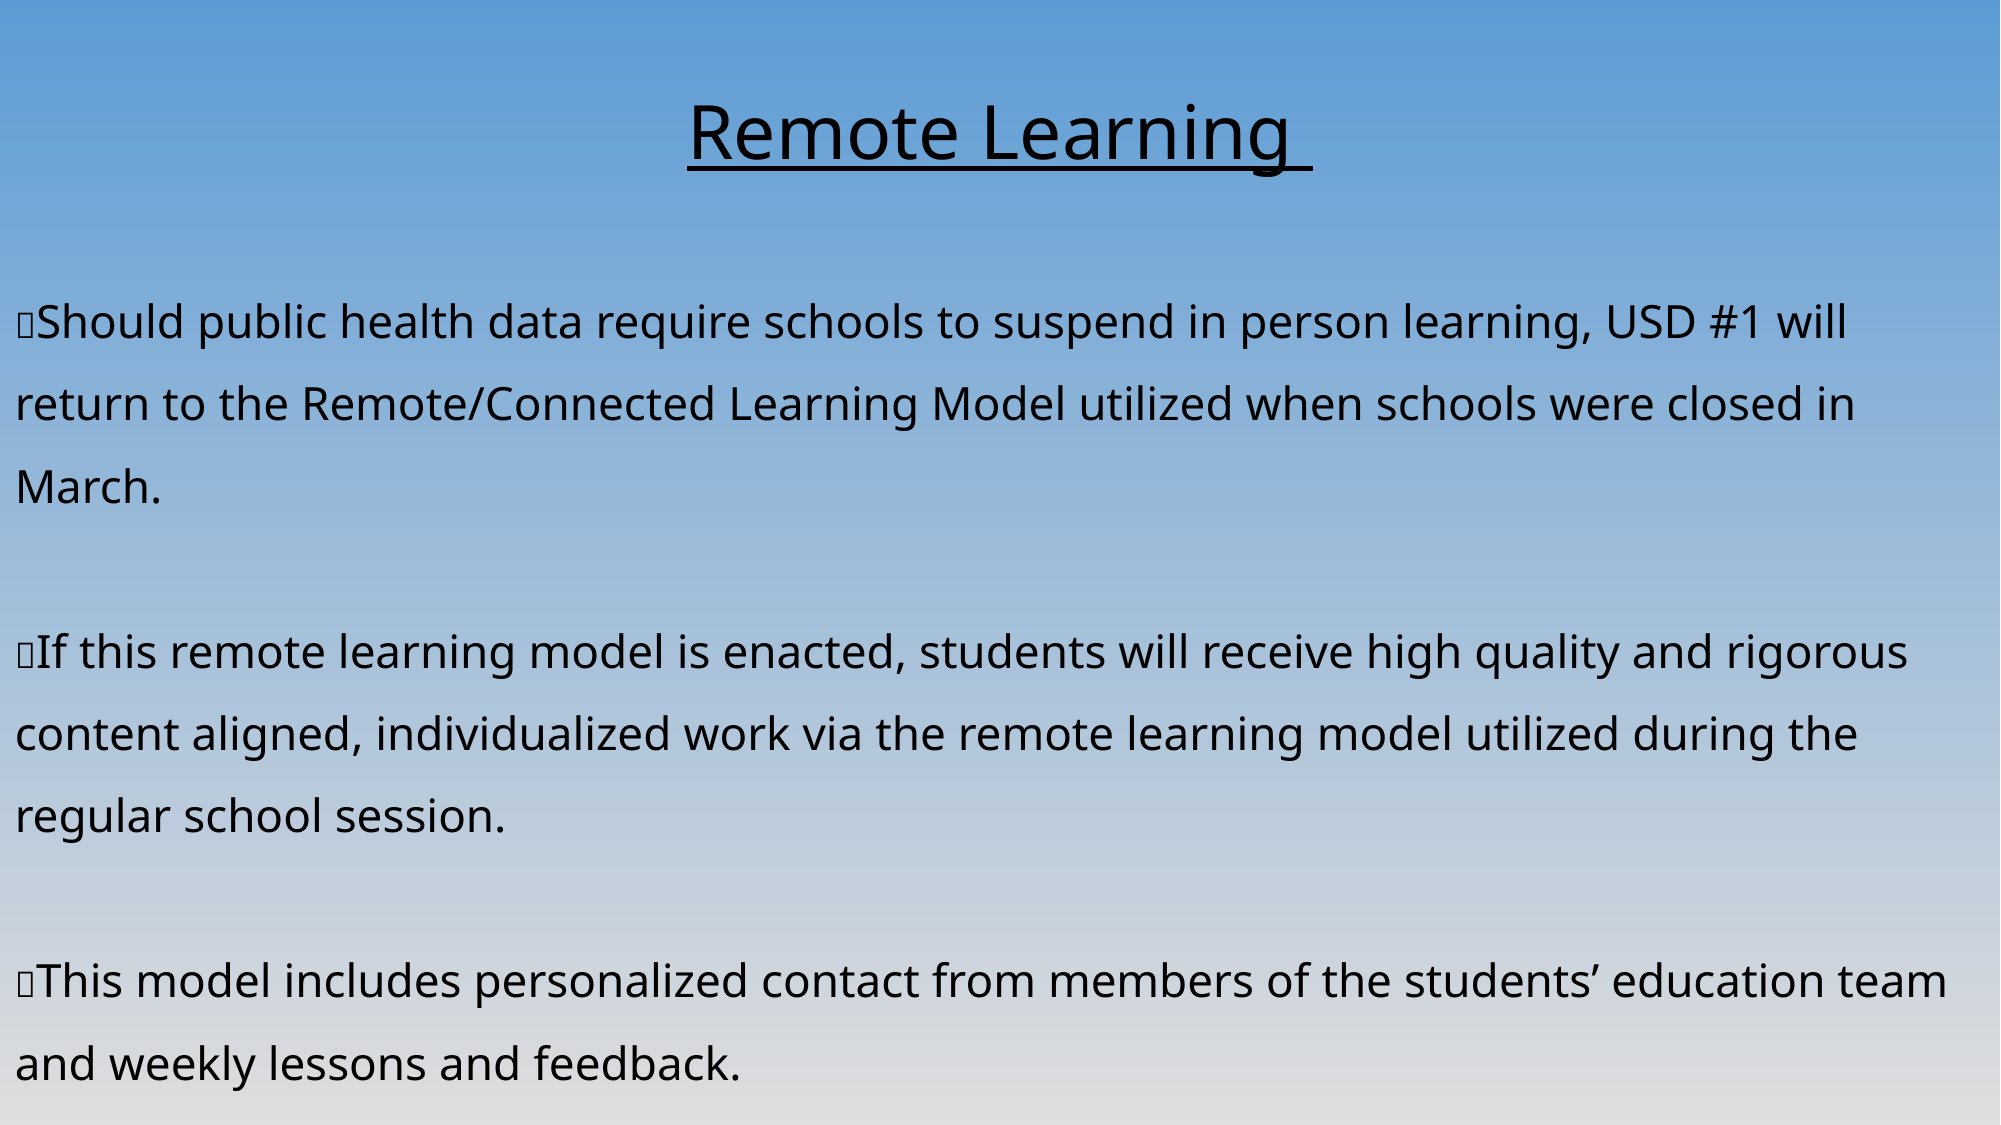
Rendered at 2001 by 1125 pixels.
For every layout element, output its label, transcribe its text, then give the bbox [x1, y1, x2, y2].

text_box Remote Learning Should public health data require schools to suspend in person learning, USD #1 will return to the Remote/Connected Learning Model utilized when schools were closed in March. If this remote learning model is enacted, students will receive high quality and rigorous content aligned, individualized work via the remote learning model utilized during the regular school session. This model includes personalized contact from members of the students’ education team and weekly lessons and feedback. [0, 77, 2000, 1097]
